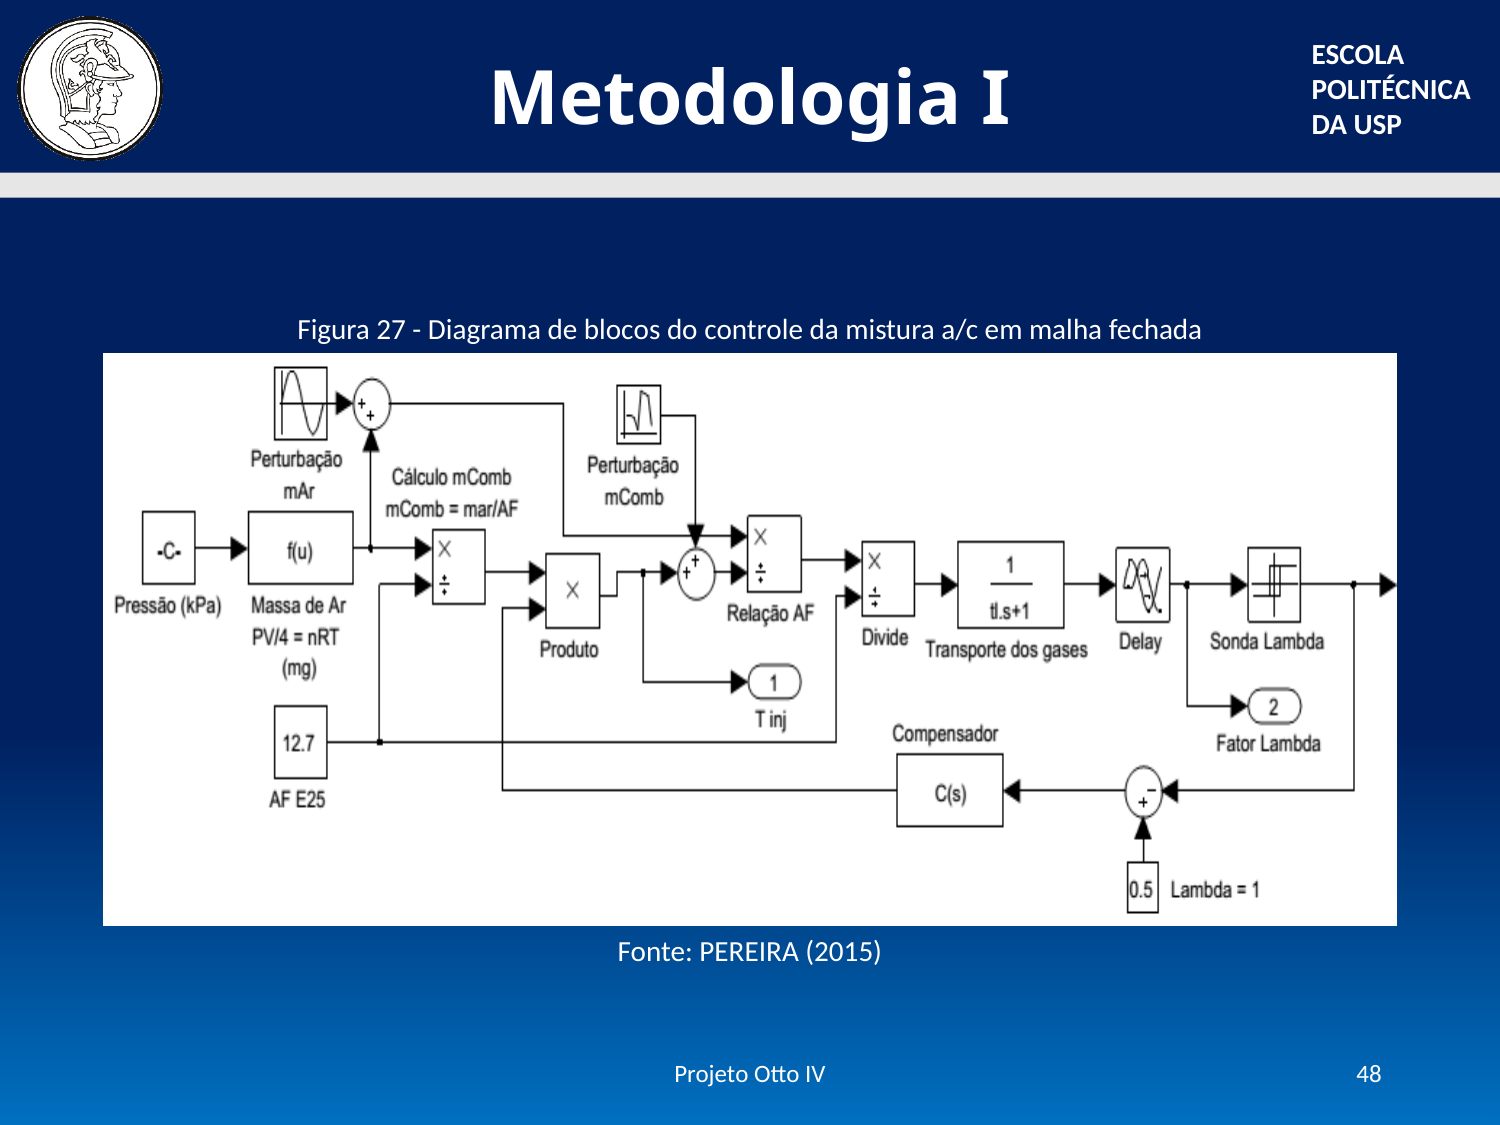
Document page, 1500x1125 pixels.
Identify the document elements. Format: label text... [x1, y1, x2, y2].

footer Projeto Otto IV [496, 1042, 1004, 1103]
text_box Fonte: PEREIRA (2015) [103, 926, 1397, 976]
slide_number 48 [1059, 1042, 1397, 1103]
text_box Figura 27 - Diagrama de blocos do controle da mistura a/c em malha fechada [103, 302, 1397, 353]
picture [103, 353, 1397, 926]
title Metodologia I [103, 27, 1397, 173]
picture [17, 16, 163, 161]
